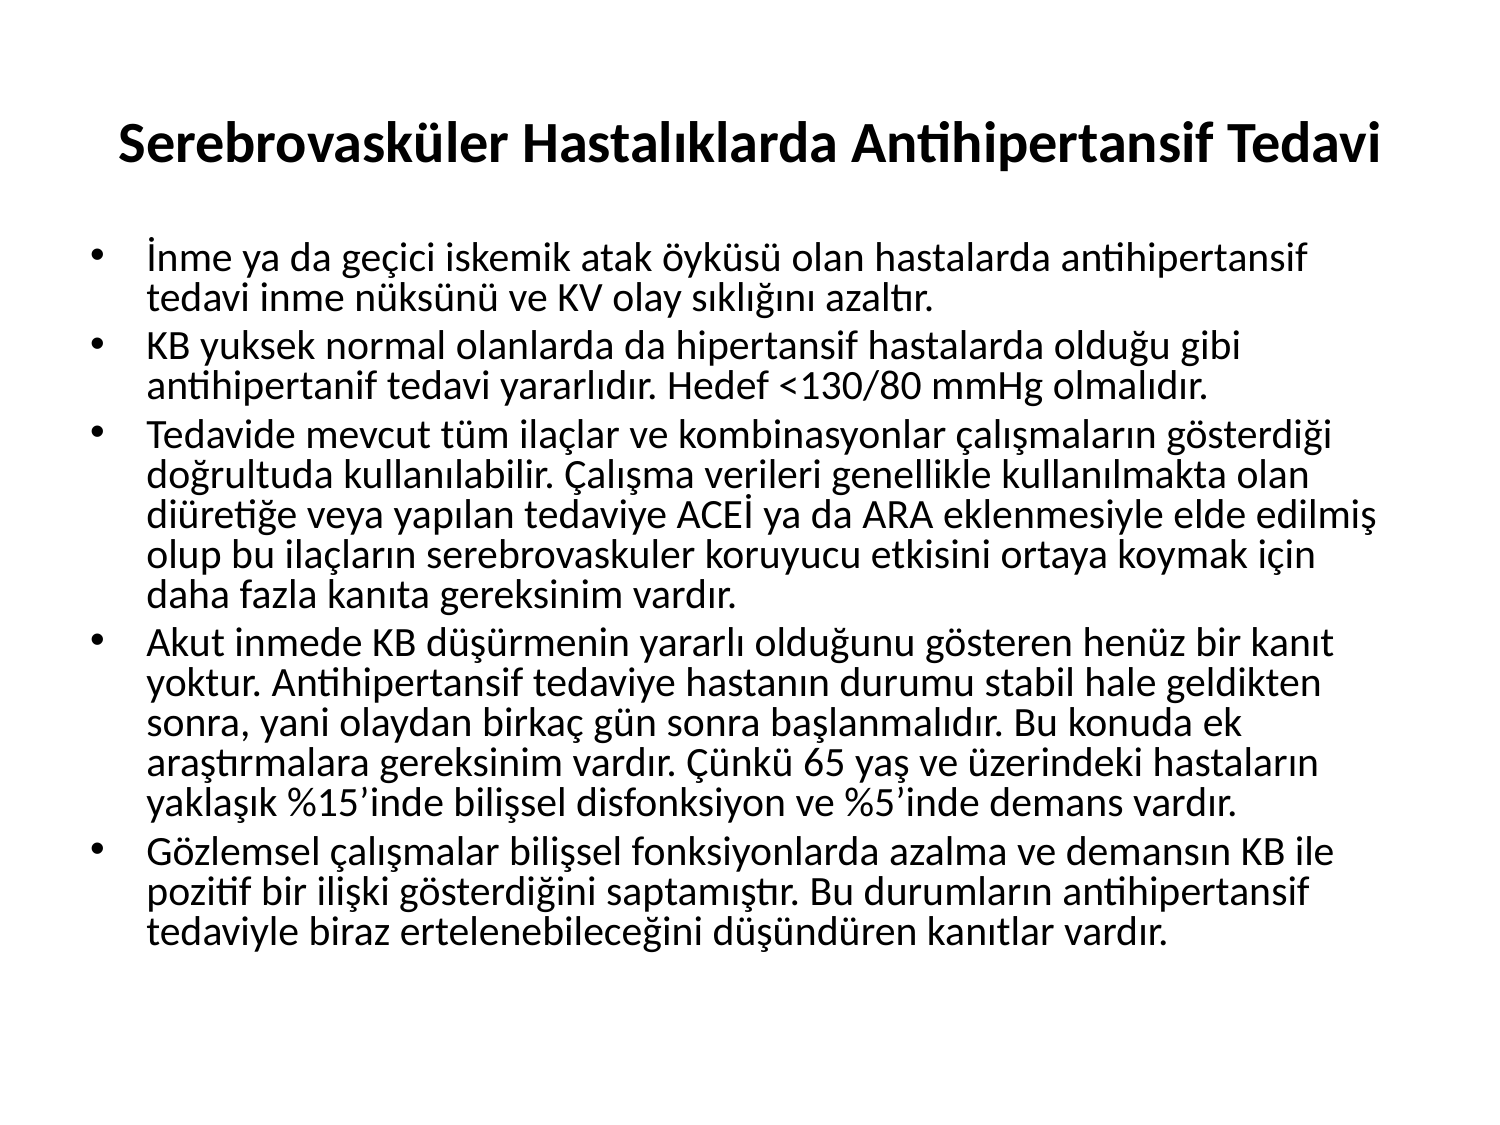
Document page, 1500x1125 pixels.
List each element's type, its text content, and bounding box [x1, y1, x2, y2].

list İnme ya da geçici iskemik atak öyküsü olan hastalarda antihipertansif tedavi inme nüksünü ve KV olay sıklığını azaltır. KB yuksek normal olanlarda da hipertansif hastalarda olduğu gibi antihipertanif tedavi yararlıdır. Hedef <130/80 mmHg olmalıdır. Tedavide mevcut tüm ilaçlar ve kombinasyonlar çalışmaların gösterdiği doğrultuda kullanılabilir. Çalışma verileri genellikle kullanılmakta olan diüretiğe veya yapılan tedaviye ACEİ ya da ARA eklenmesiyle elde edilmiş olup bu ilaçların serebrovaskuler koruyucu etkisini ortaya koymak için daha fazla kanıta gereksinim vardır. Akut inmede KB düşürmenin yararlı olduğunu gösteren henüz bir kanıt yoktur. Antihipertansif tedaviye hastanın durumu stabil hale geldikten sonra, yani olaydan birkaç gün sonra başlanmalıdır. Bu konuda ek araştırmalara gereksinim vardır. Çünkü 65 yaş ve üzerindeki hastaların yaklaşık %15’inde bilişsel disfonksiyon ve %5’inde demans vardır. Gözlemsel çalışmalar bilişsel fonksiyonlarda azalma ve demansın KB ile pozitif bir ilişki gösterdiğini saptamıştır. Bu durumların antihipertansif tedaviyle biraz ertelenebileceğini düşündüren kanıtlar vardır. [74, 231, 1426, 1006]
title Serebrovasküler Hastalıklarda Antihipertansif Tedavi [74, 44, 1426, 231]
